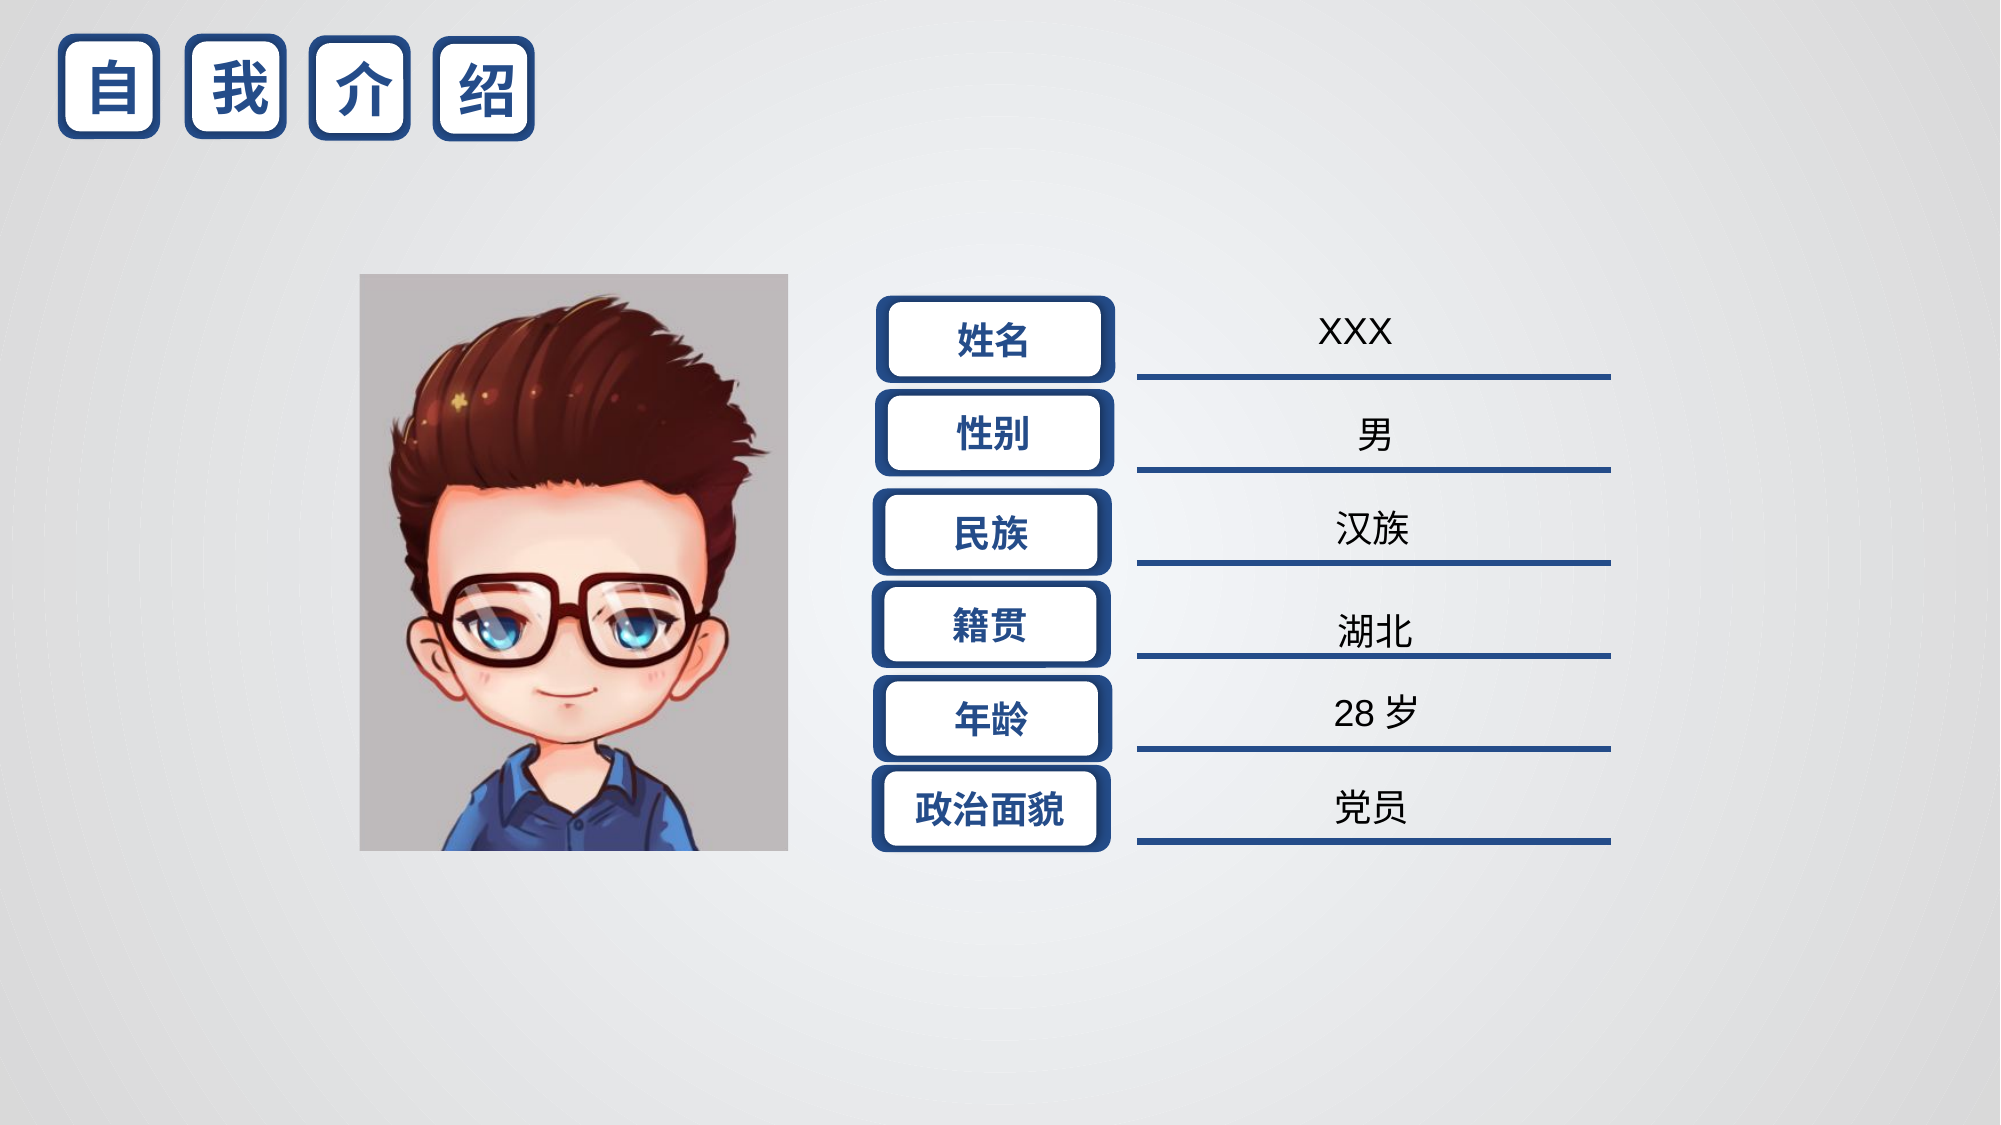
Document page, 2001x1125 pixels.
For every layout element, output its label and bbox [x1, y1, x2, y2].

picture [359, 274, 789, 851]
text_box [871, 580, 1611, 668]
text_box [876, 295, 1611, 383]
text_box [873, 674, 1611, 763]
text_box [308, 35, 411, 141]
text_box [57, 33, 161, 139]
text_box [432, 35, 535, 142]
text_box [875, 389, 1611, 477]
text_box [872, 488, 1611, 576]
text_box [871, 764, 1611, 853]
text_box [184, 33, 287, 139]
